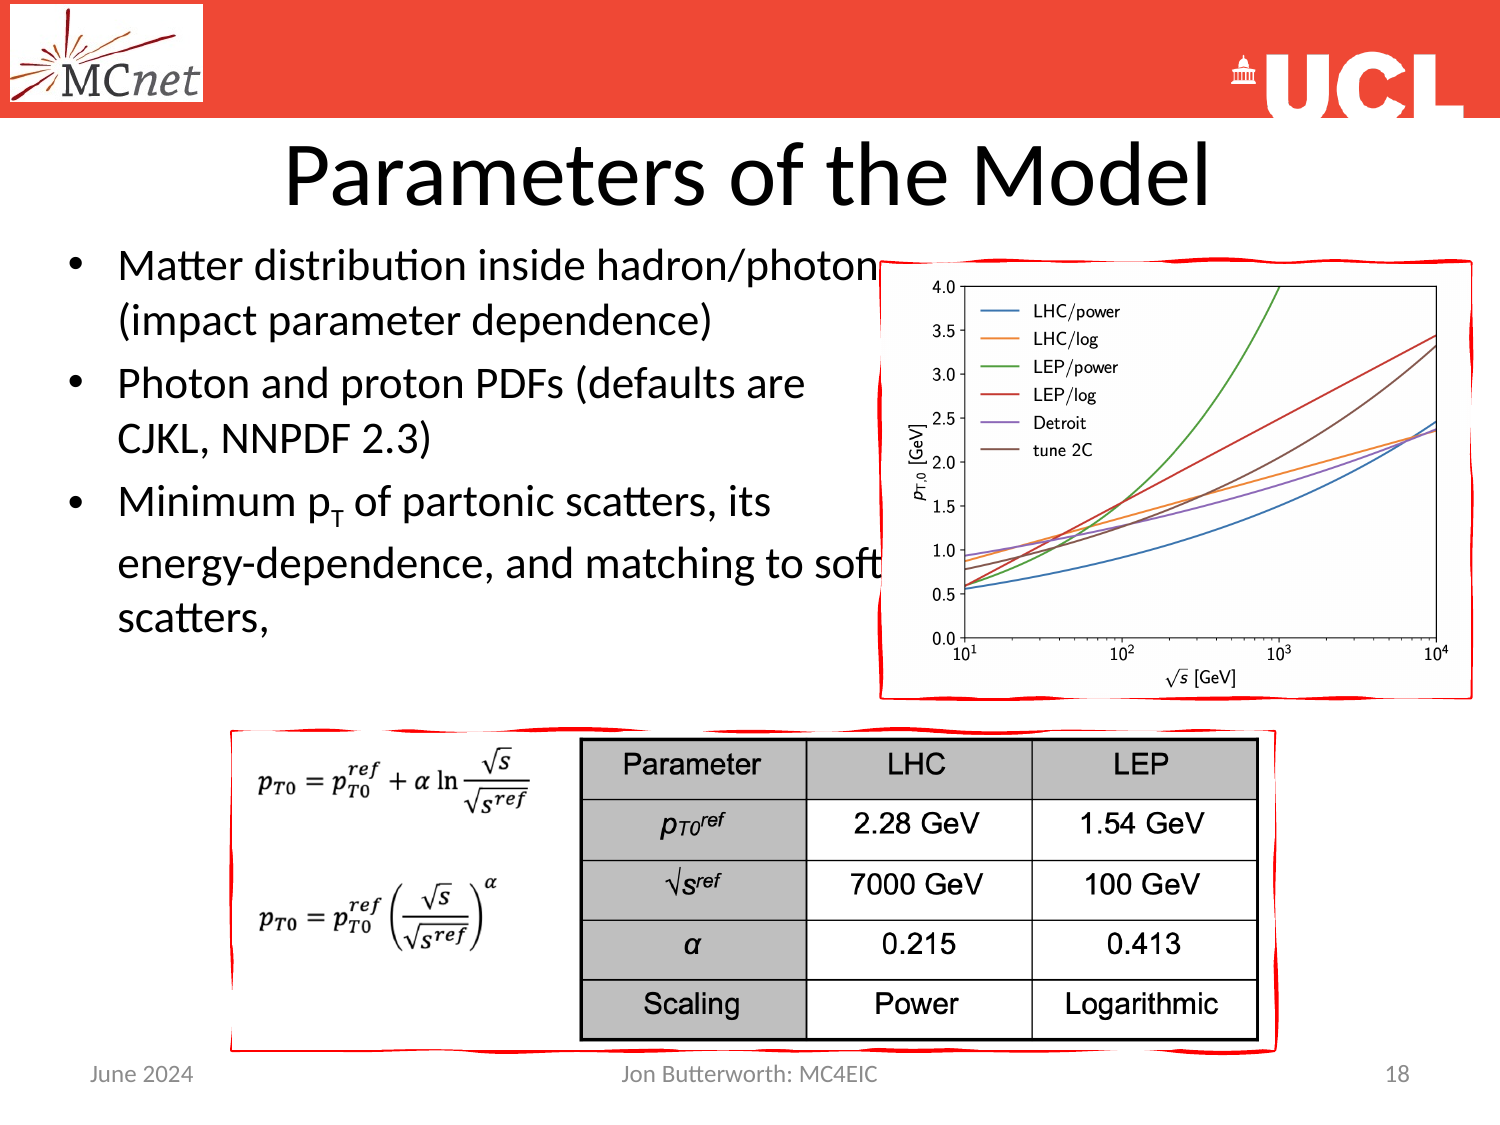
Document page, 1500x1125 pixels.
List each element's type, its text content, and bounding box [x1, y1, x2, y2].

picture [881, 262, 1471, 698]
slide_number 18 [1074, 1042, 1425, 1103]
picture [10, 4, 203, 102]
picture [231, 731, 1275, 1051]
list Matter distribution inside hadron/photon (impact parameter dependence) Photon and proton PDFs (defaults are CJKL, NNPDF 2.3) Minimum pT of partonic scatters, its energy-dependence, and matching to soft scatters, [52, 228, 901, 679]
footer Jon Butterworth: MC4EIC [512, 1059, 988, 1103]
title Parameters of the Model [73, 75, 1424, 260]
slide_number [75, 1042, 425, 1103]
